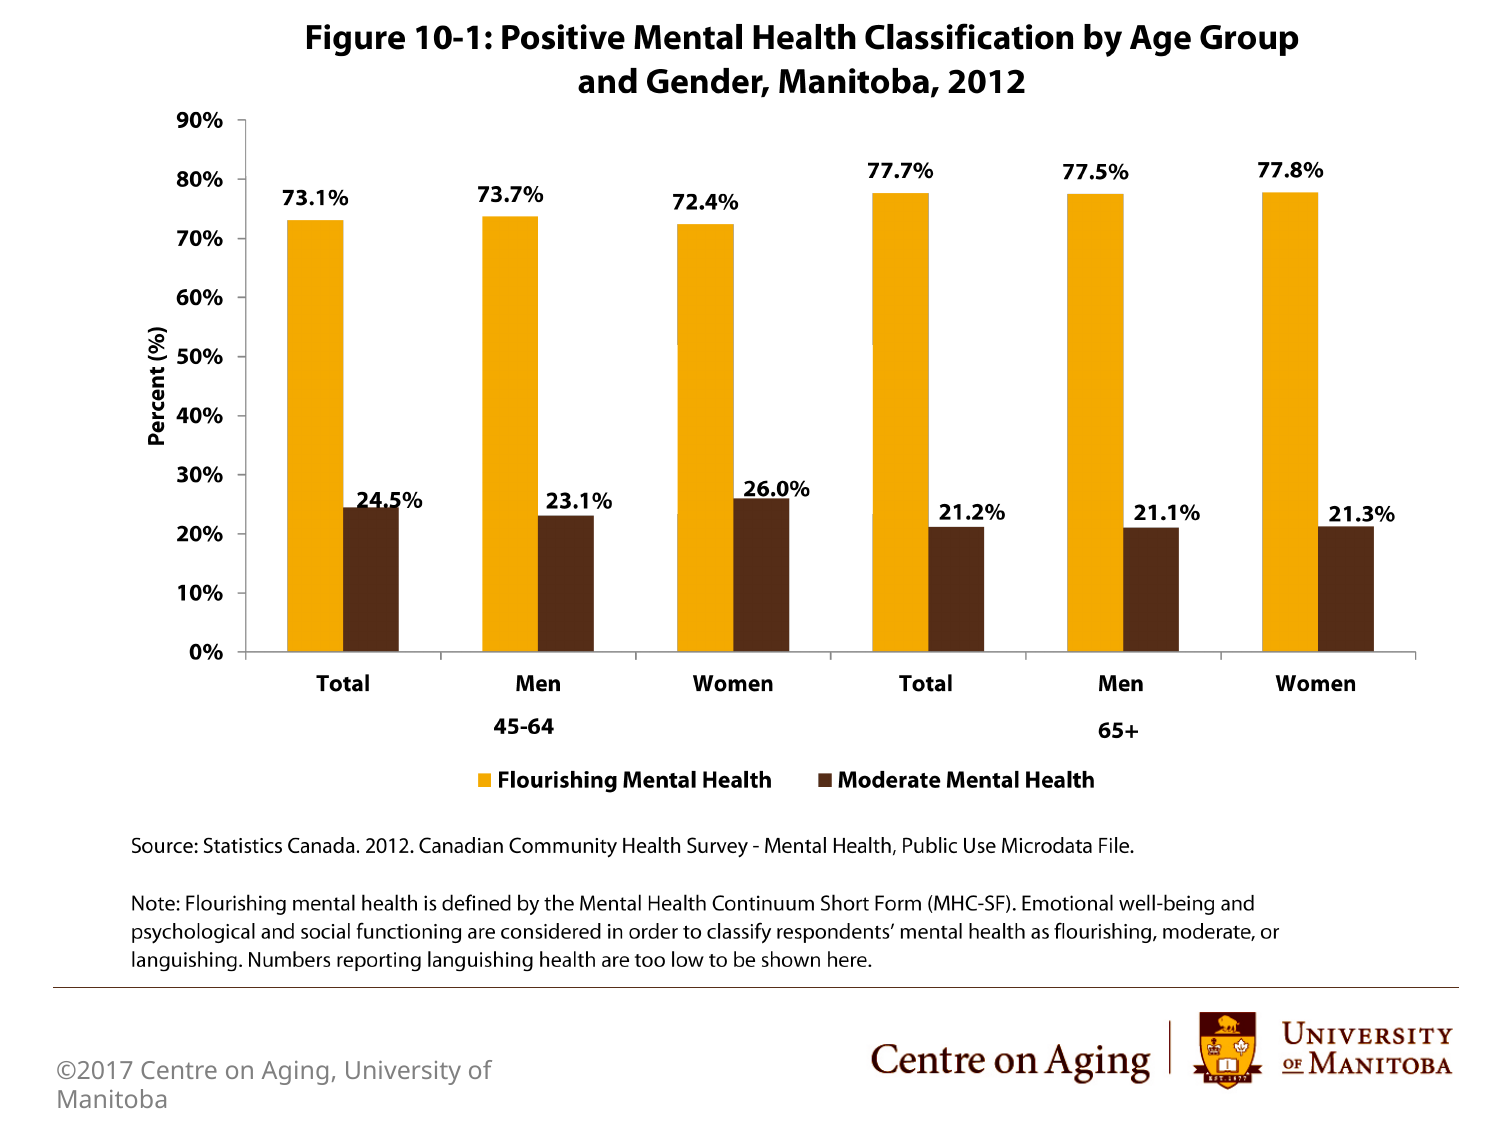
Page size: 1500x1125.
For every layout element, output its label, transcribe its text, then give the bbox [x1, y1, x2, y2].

text_box ©2017 Centre on Aging, University of Manitoba [41, 1046, 609, 1122]
picture [123, 6, 1431, 977]
picture [702, 1011, 1453, 1096]
